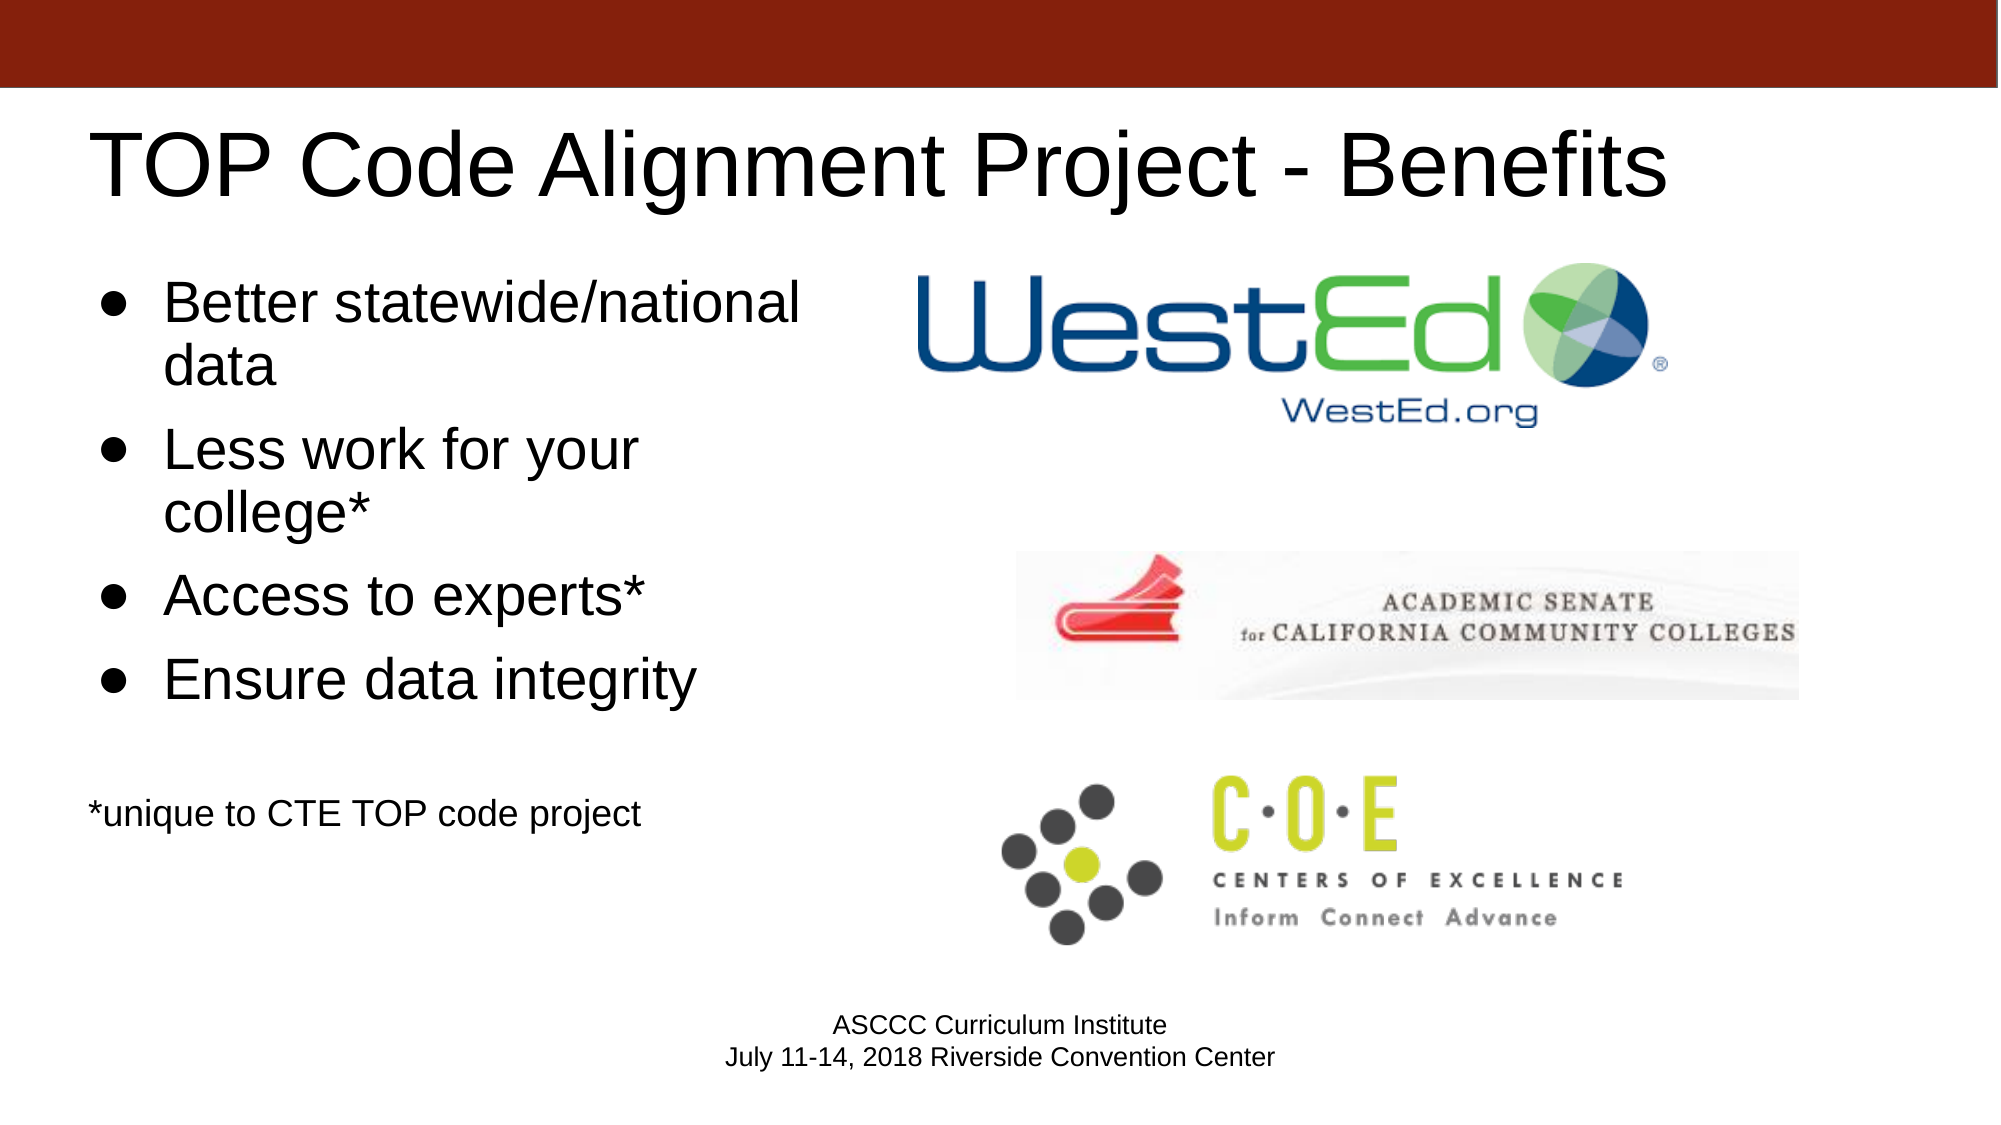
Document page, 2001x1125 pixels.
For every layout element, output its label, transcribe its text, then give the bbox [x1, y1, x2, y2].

title TOP Code Alignment Project - Benefits [68, 97, 1932, 223]
picture [997, 774, 1630, 952]
list Better statewide/national data Less work for your college* Access to experts* Ensure data integrity *unique to CTE TOP code project [68, 252, 849, 986]
picture [1016, 551, 1799, 700]
picture [918, 263, 1668, 428]
text_box ASCCC Curriculum Institute July 11-14, 2018 Riverside Convention Center [0, 986, 2000, 1084]
